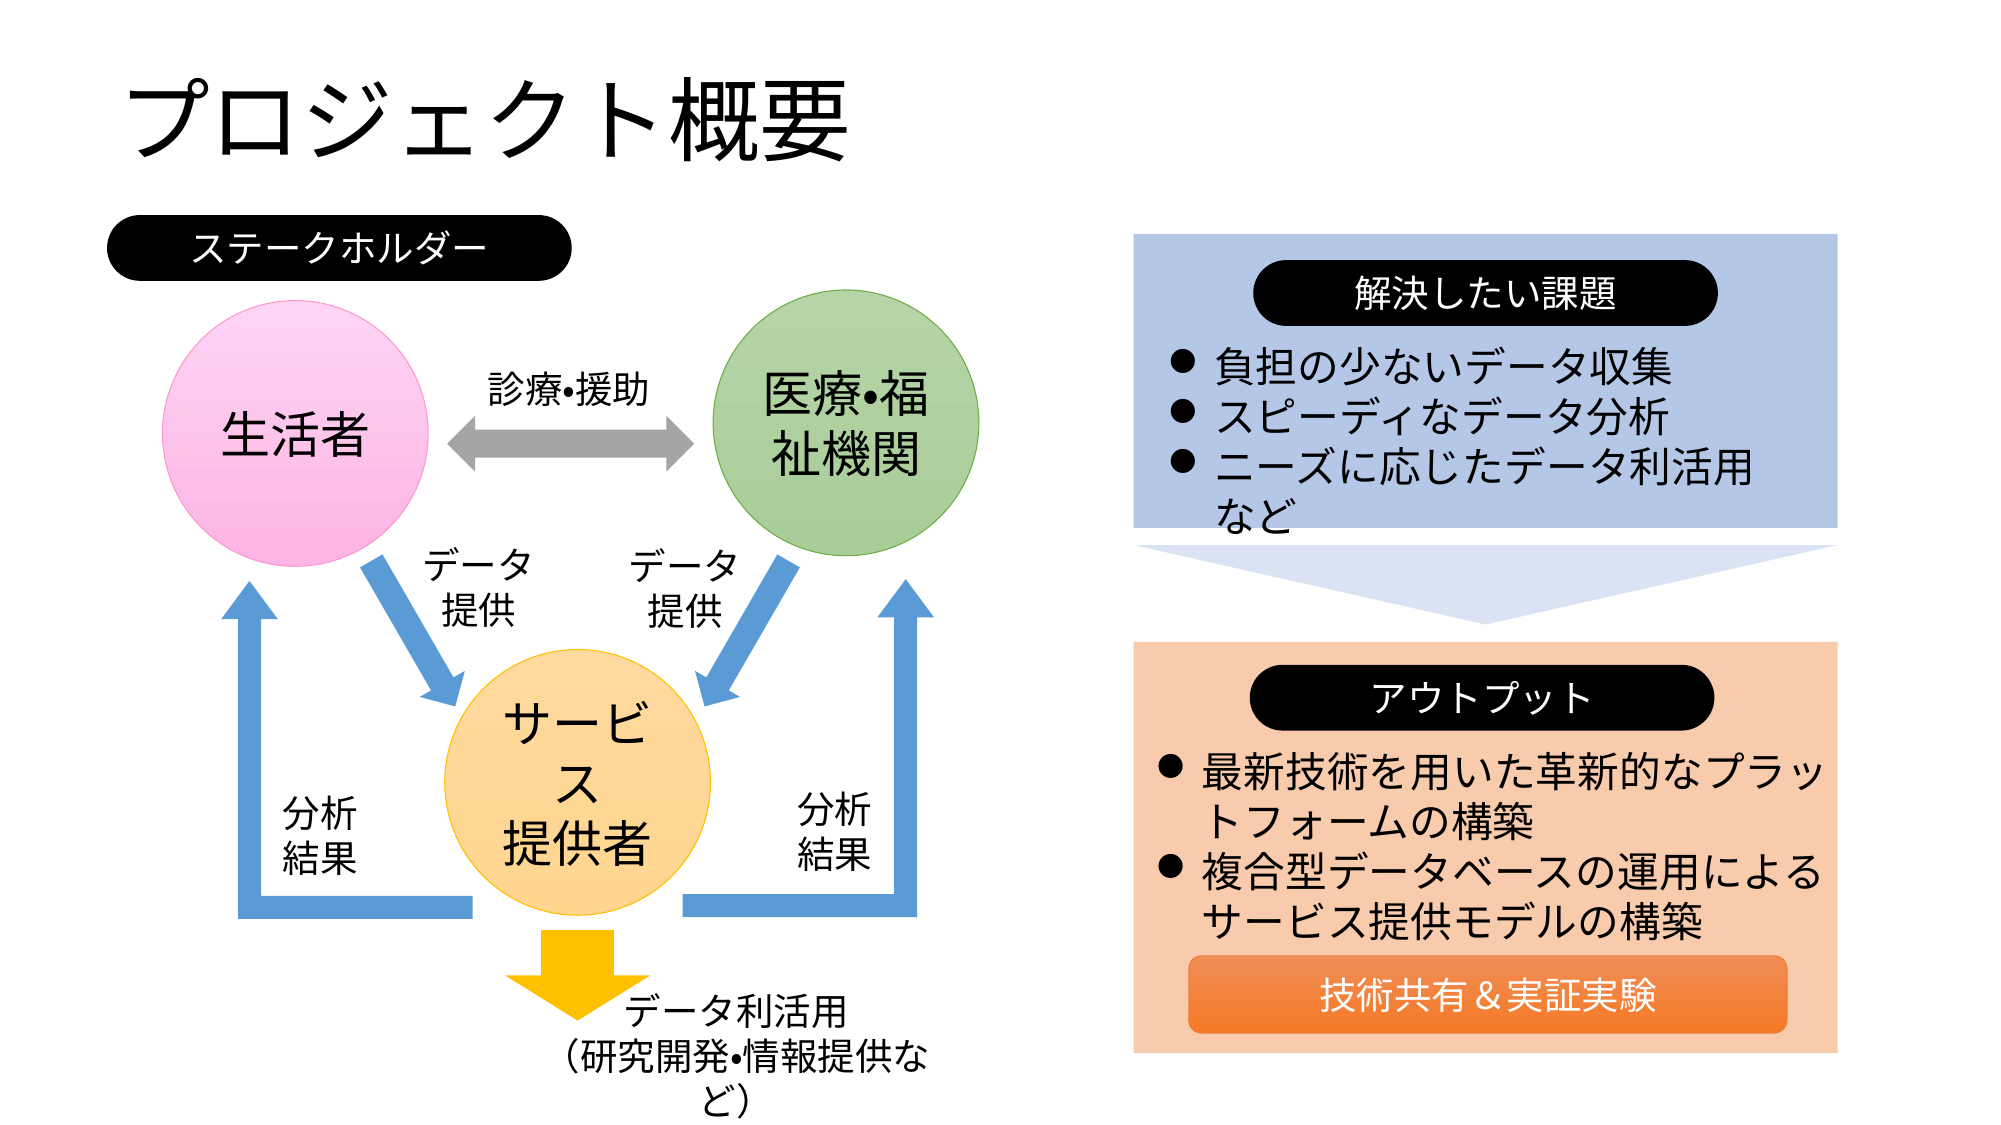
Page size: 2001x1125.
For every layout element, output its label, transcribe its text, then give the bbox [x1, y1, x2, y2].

text_box アウトプット [1249, 664, 1715, 731]
text_box [219, 579, 474, 920]
title プロジェクト概要 [103, 16, 1829, 234]
text_box 技術共有＆実証実験 [1188, 955, 1788, 1034]
text_box [681, 577, 937, 919]
text_box 分析 結果 [757, 778, 912, 884]
text_box [763, 552, 802, 634]
text_box 医療・福祉機関 [712, 289, 980, 557]
text_box [693, 641, 759, 708]
text_box [445, 417, 696, 475]
text_box 生活者 [161, 300, 429, 567]
text_box ステークホルダー [106, 215, 572, 281]
text_box データ 提供 [607, 535, 763, 641]
text_box 分析 結果 [243, 782, 398, 888]
text_box データ利活用 （研究開発・情報提供など） [504, 980, 969, 1125]
text_box [1133, 233, 1838, 528]
text_box [1133, 641, 1838, 1053]
text_box データ 提供 [401, 534, 557, 639]
text_box サービス 提供者 [444, 648, 712, 916]
text_box [501, 929, 654, 980]
text_box 負担の少ないデータ収集 スピーディなデータ分析 ニーズに応じたデータ利活用 など [1152, 333, 1852, 549]
text_box [1133, 543, 1838, 626]
text_box [358, 552, 467, 708]
text_box 最新技術を用いた革新的なプラットフォームの構築 複合型データベースの運用によるサービス提供モデルの構築 [1140, 738, 1860, 954]
text_box 解決したい課題 [1253, 260, 1718, 326]
text_box 診療・援助 [472, 358, 690, 419]
